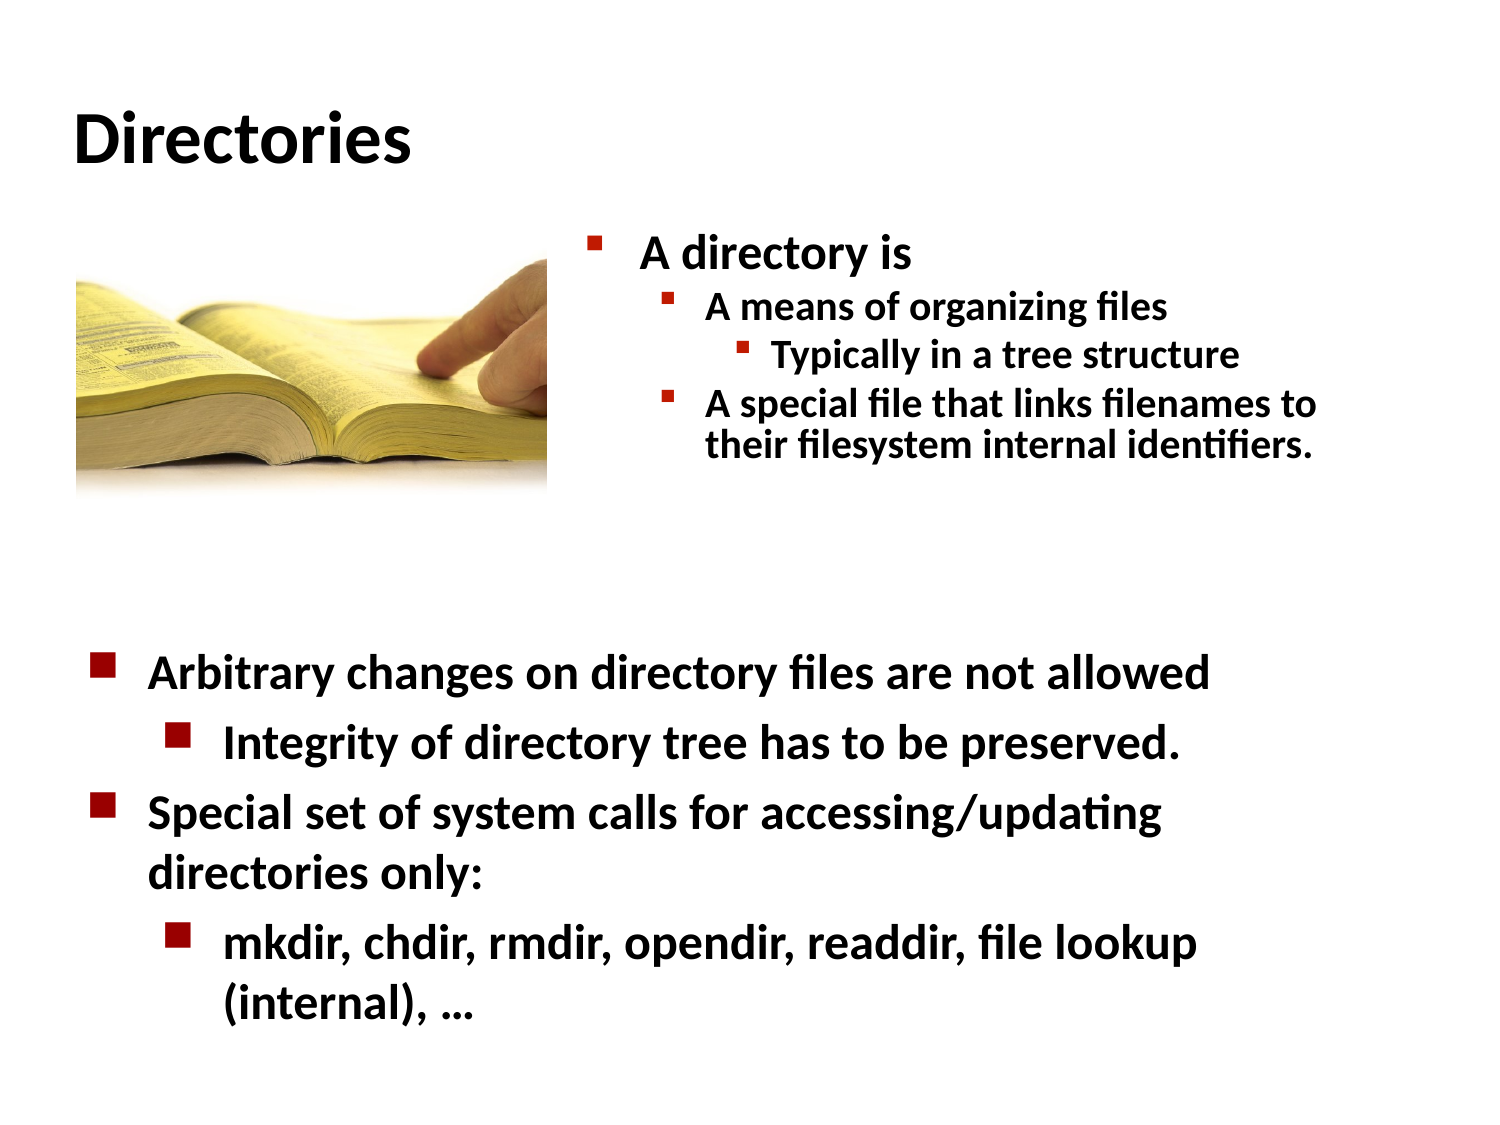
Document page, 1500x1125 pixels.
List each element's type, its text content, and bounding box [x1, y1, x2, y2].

text_box Arbitrary changes on directory files are not allowed Integrity of directory tree has to be preserved. Special set of system calls for accessing/updating directories only: mkdir, chdir, rmdir, opendir, readdir, file lookup (internal), … [76, 632, 1379, 1038]
title Directories [58, 71, 1305, 197]
picture [76, 223, 548, 537]
list A directory is A means of organizing files Typically in a tree structure A special file that links filenames to their filesystem internal identifiers. [568, 223, 1361, 598]
